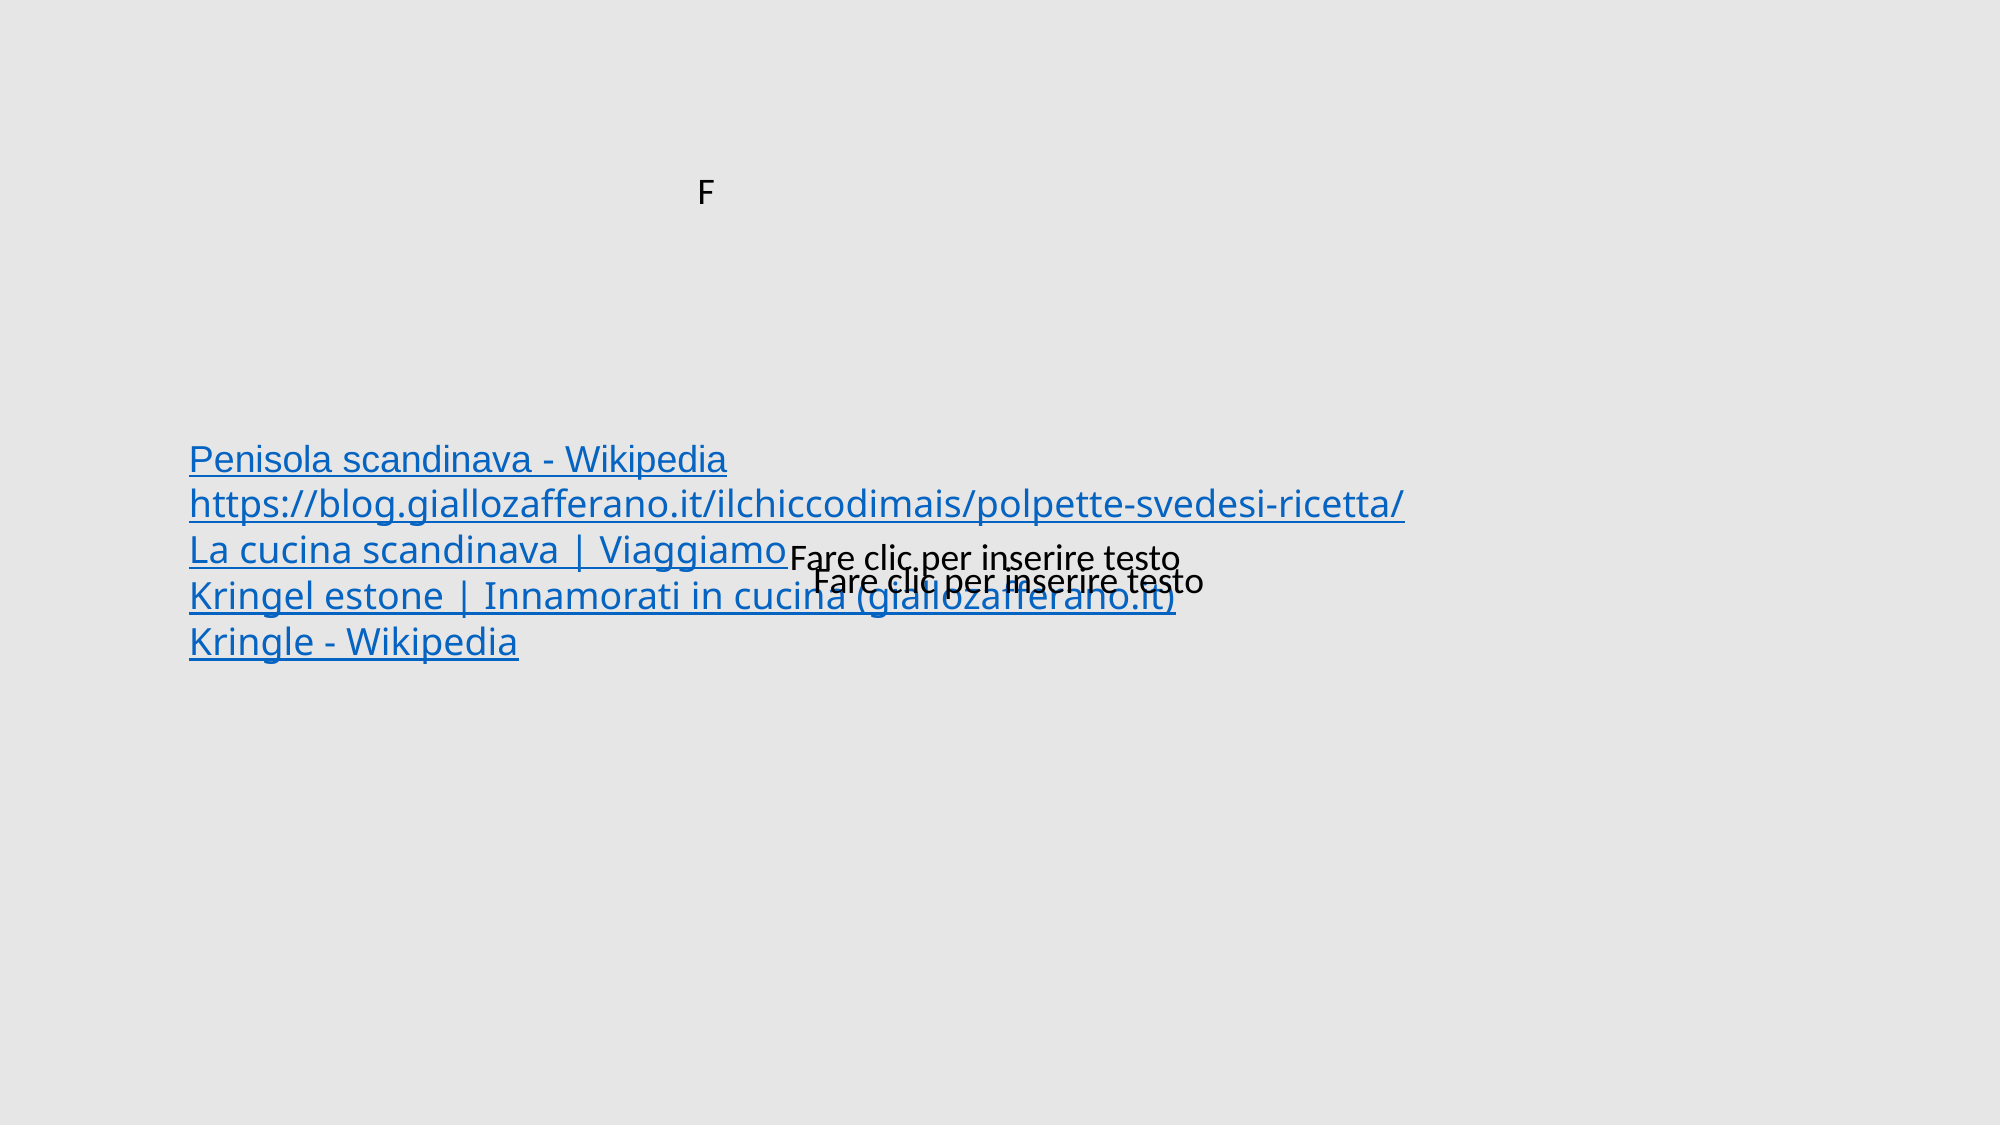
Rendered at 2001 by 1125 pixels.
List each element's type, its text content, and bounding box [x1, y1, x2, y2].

text_box Fare clic per inserire testo [798, 548, 1249, 609]
text_box Fare clic per inserire testo [774, 524, 1225, 585]
text_box F [682, 159, 1133, 220]
title Penisola scandinava - Wikipedia https://blog.giallozafferano.it/ilchiccodimais/polpette-svedesi-ricetta/ La cucina scandinava | Viaggiamo Kringel estone | Innamorati in cucina (giallozafferano.it) Kringle - Wikipedia [173, 244, 1899, 713]
